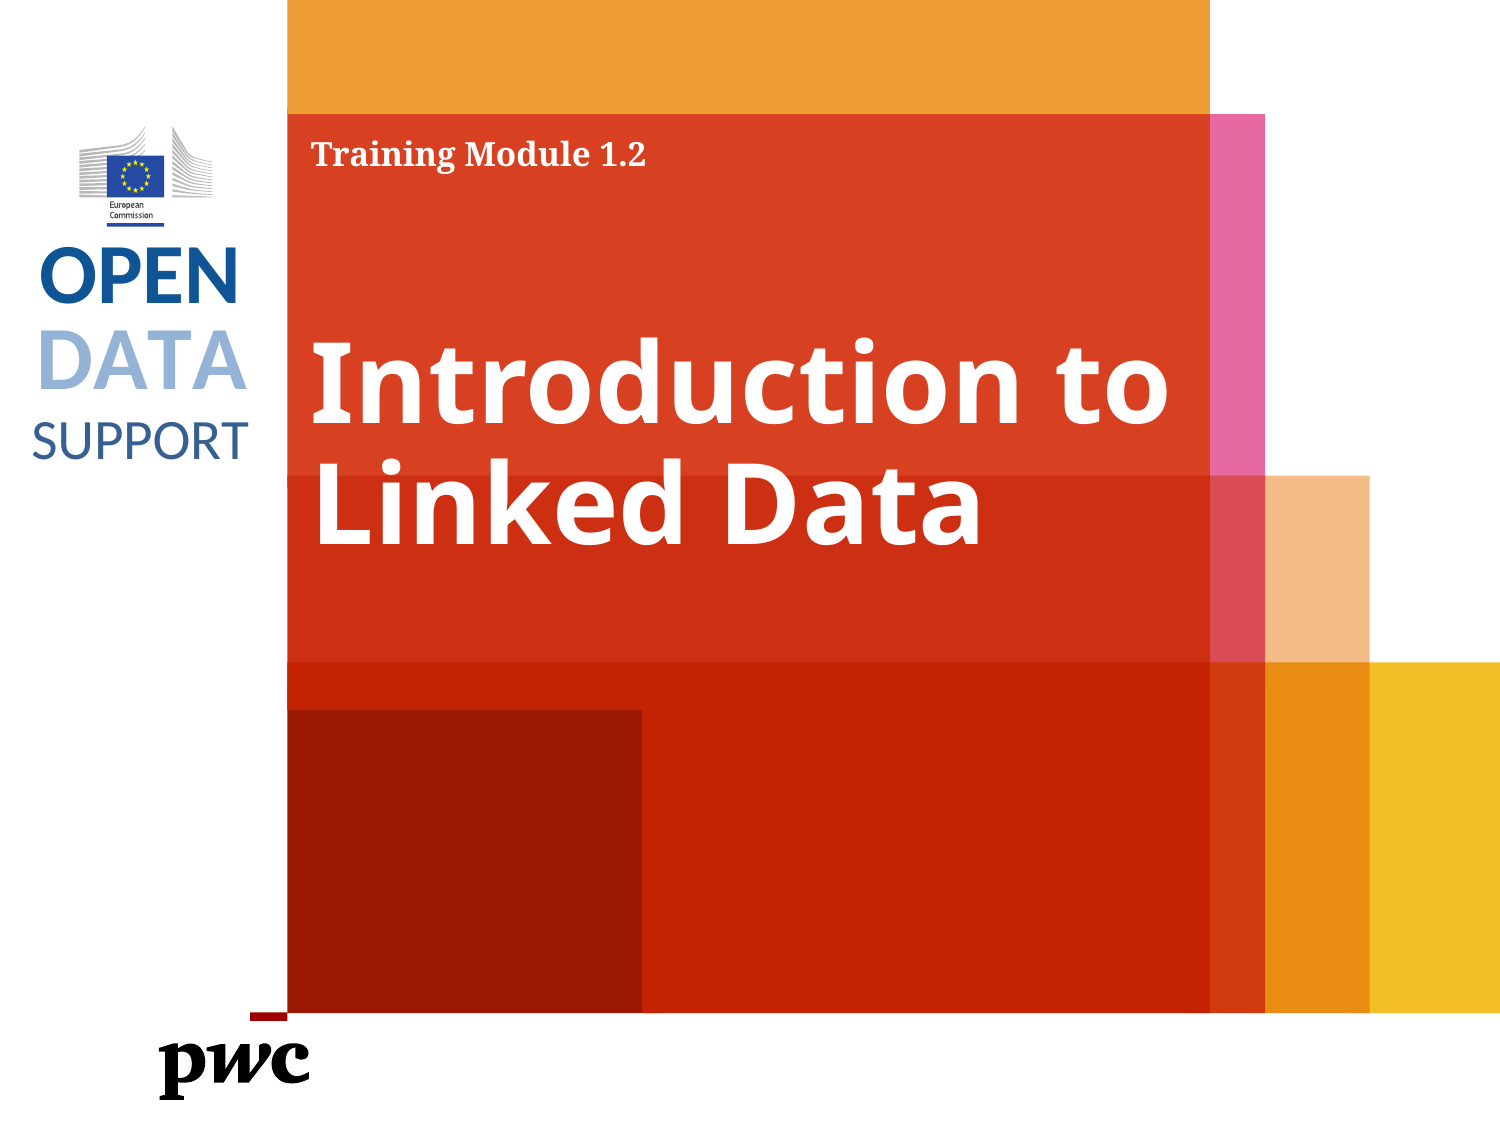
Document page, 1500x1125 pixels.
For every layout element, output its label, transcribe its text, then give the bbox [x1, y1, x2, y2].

title Training Module 1.2 Introduction to Linked Data [310, 137, 1188, 288]
